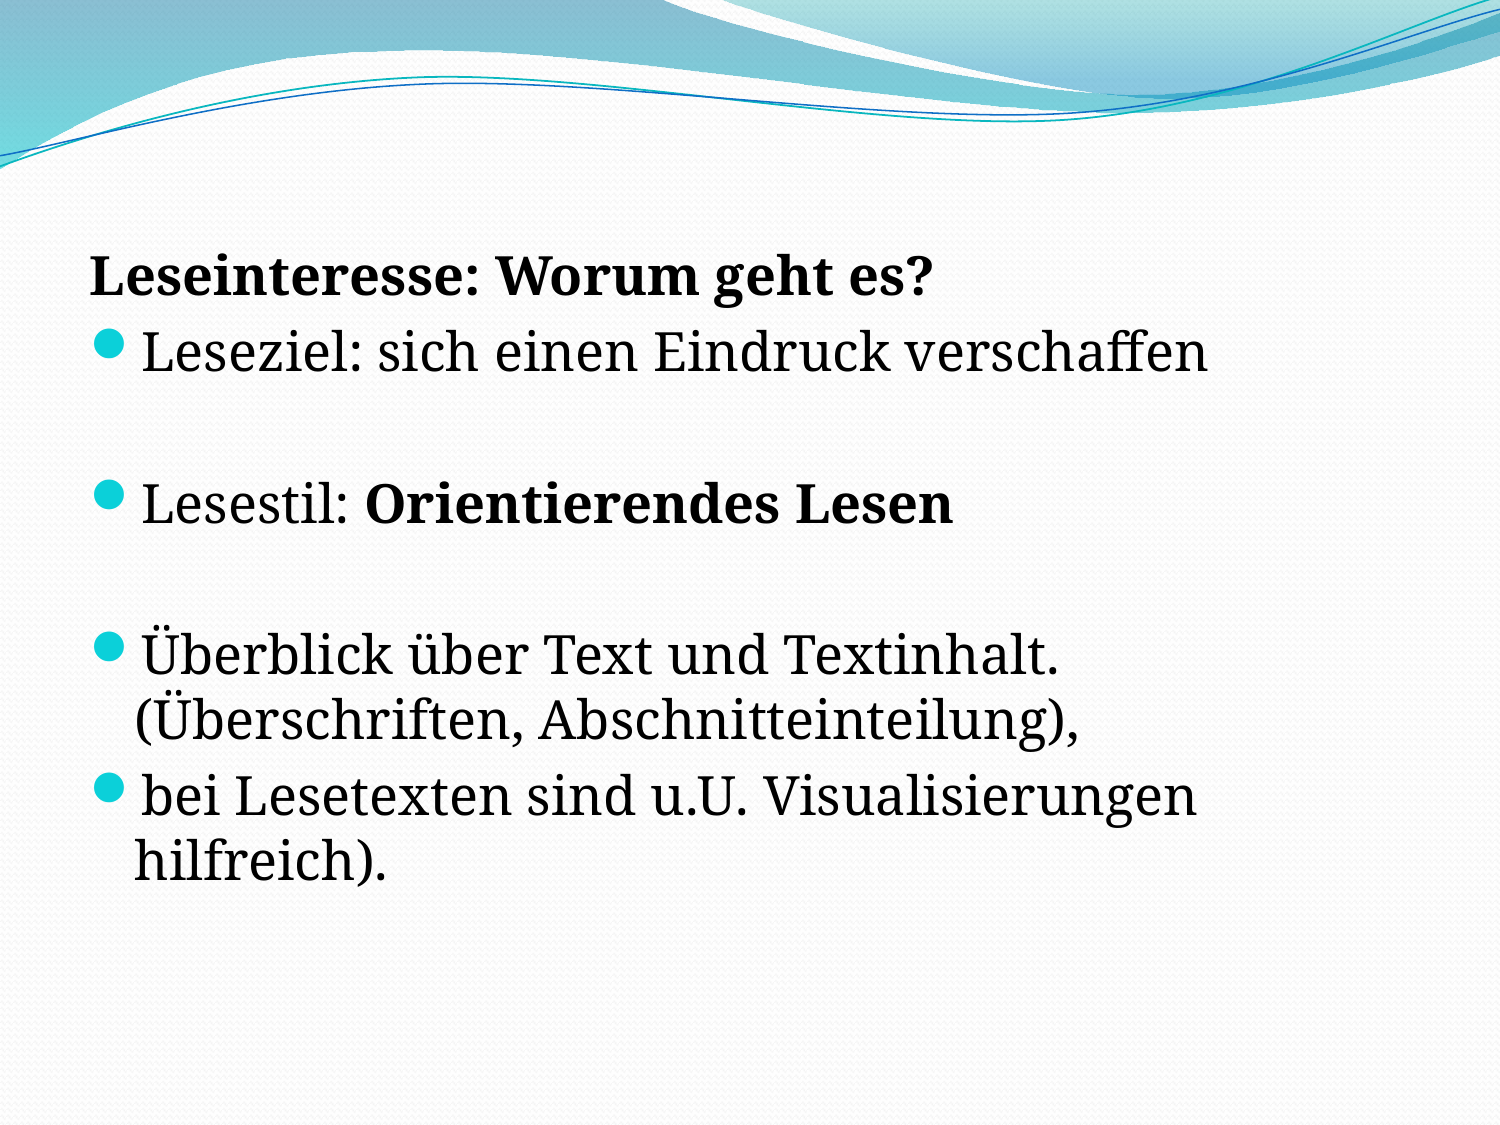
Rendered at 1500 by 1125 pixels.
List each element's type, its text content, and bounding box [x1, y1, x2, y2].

list Leseinteresse: Worum geht es? Leseziel: sich einen Eindruck verschaffen Lesestil: Orientierendes Lesen Überblick über Text und Textinhalt. (Überschriften, Abschnitteinteilung), bei Lesetexten sind u.U. Visualisierungen hilfreich). [75, 234, 1425, 1038]
